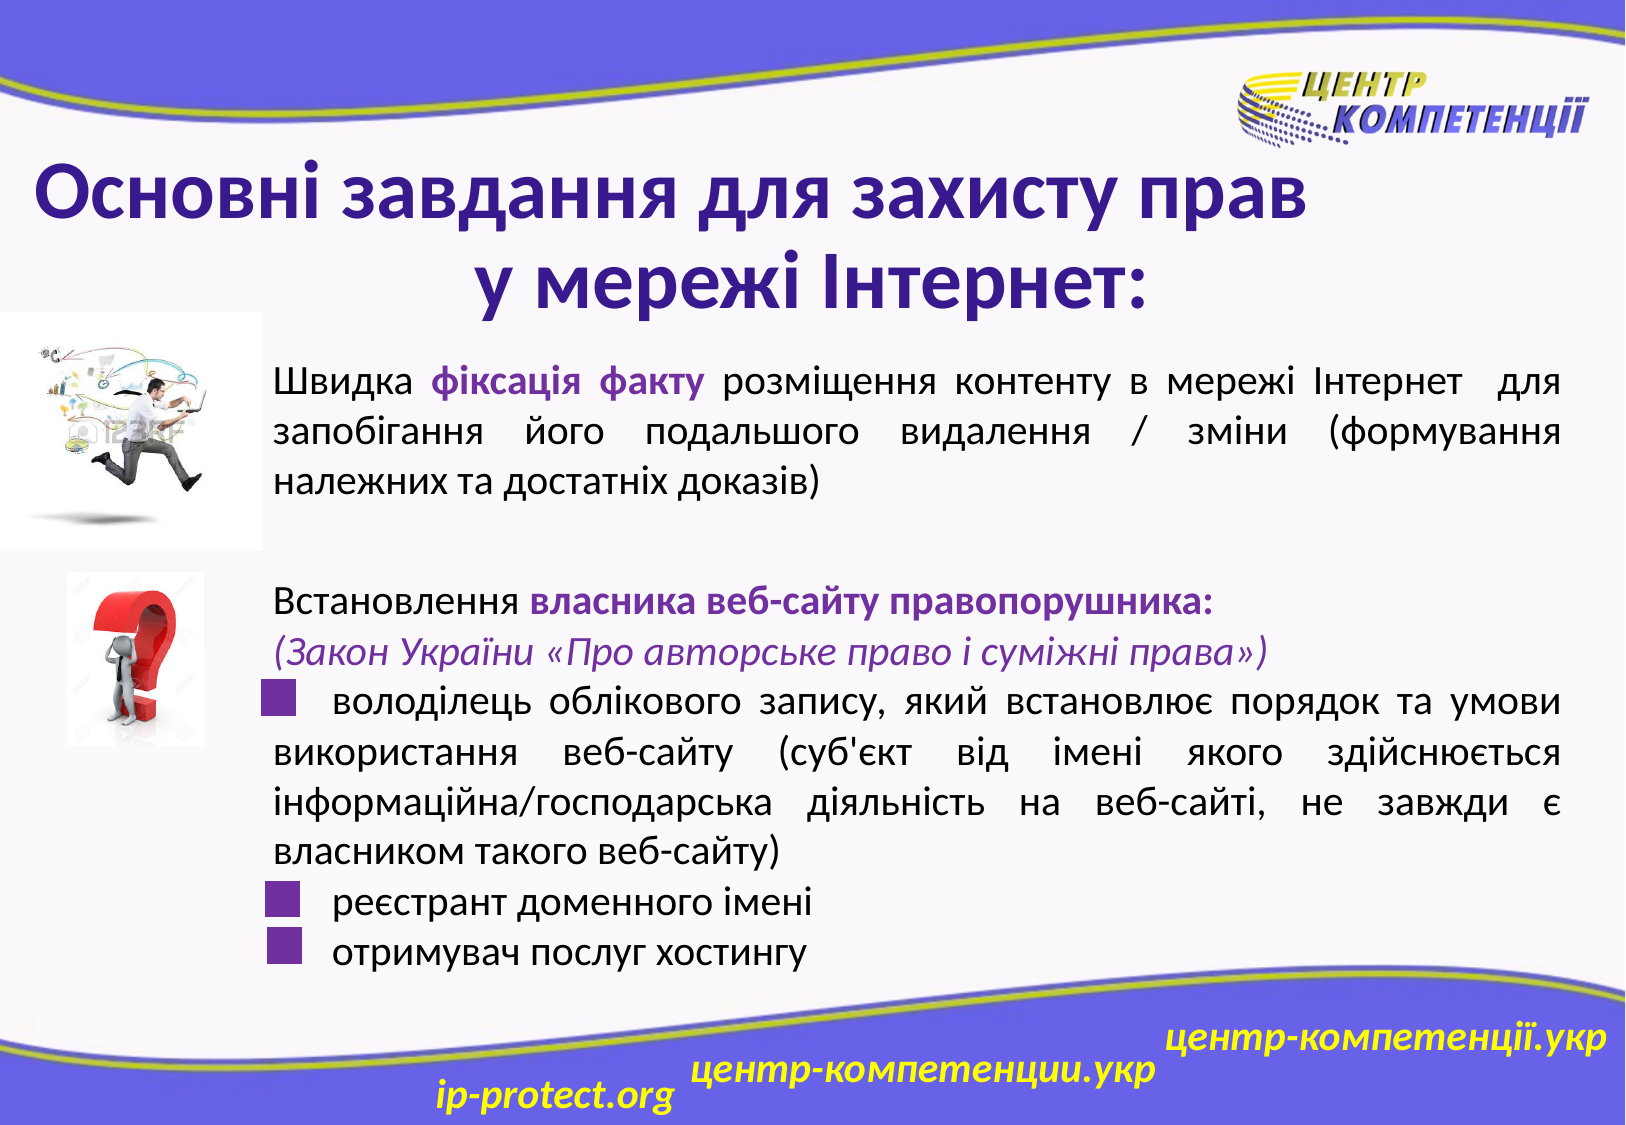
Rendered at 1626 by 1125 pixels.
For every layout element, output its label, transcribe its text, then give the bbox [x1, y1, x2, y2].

text_box Швидка фіксація факту розміщення контенту в мережі Інтернет для запобігання його подальшого видалення / зміни (формування належних та достатніх доказів) Встановлення власника веб-сайту правопорушника: (Закон України «Про авторське право і суміжні права») володілець облікового запису, який встановлює порядок та умови використання веб-сайту (суб'єкт від імені якого здійснюється інформаційна/господарська діяльність на веб-сайті, не завжди є власником такого веб-сайту) реєстрант доменного імені отримувач послуг хостингу [258, 345, 1578, 1051]
text_box [267, 927, 302, 964]
text_box [261, 679, 296, 716]
subtitle Основні завдання для захисту прав у мережі Інтернет: [0, 139, 1625, 256]
text_box ip-protect.org [420, 1059, 769, 1125]
picture [0, 0, 1626, 1125]
text_box [265, 881, 300, 917]
text_box центр-компетенции.укр [675, 1033, 1183, 1099]
text_box центр-компетенції.укр [1149, 1000, 1625, 1066]
